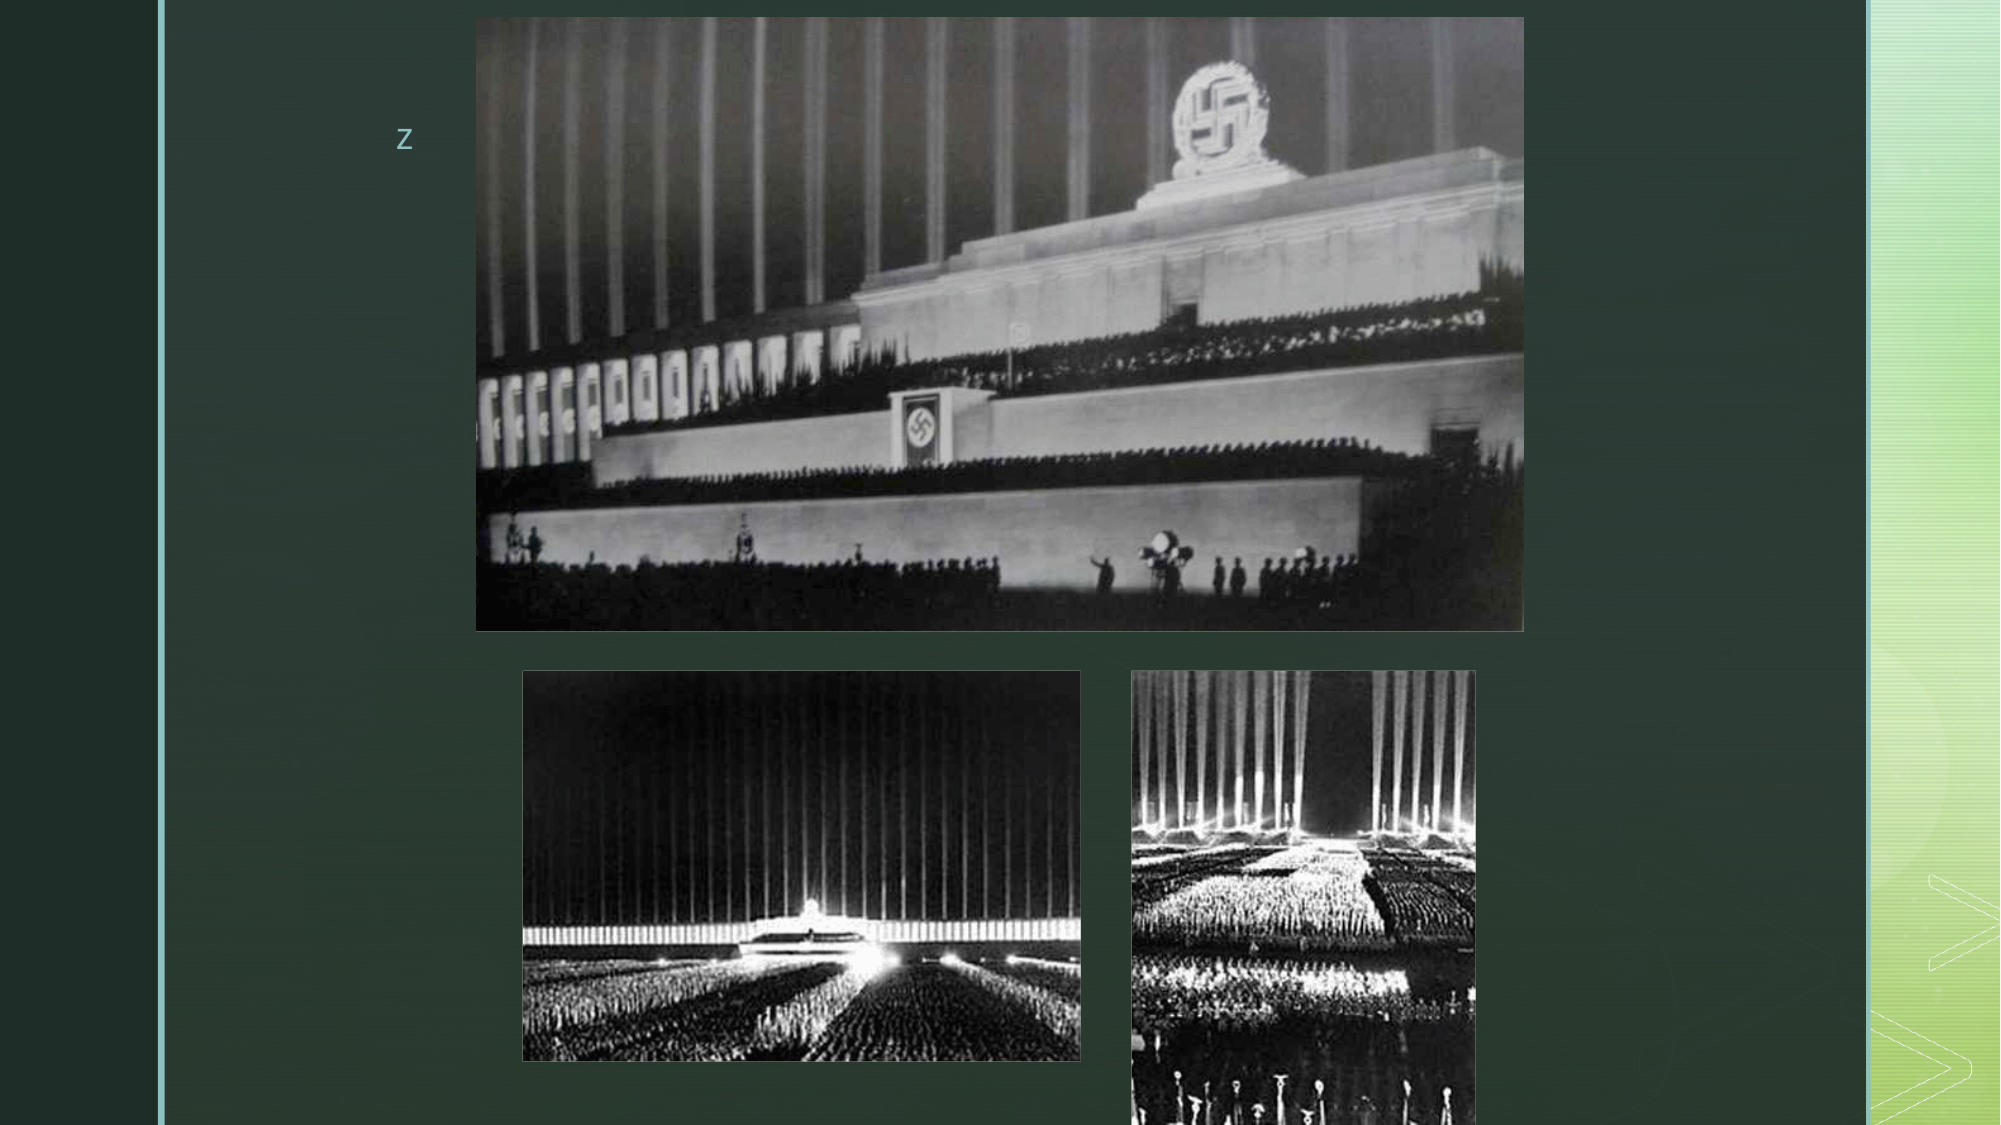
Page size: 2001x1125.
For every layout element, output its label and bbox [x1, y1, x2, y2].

picture [1871, 0, 2001, 1125]
picture [476, 16, 1524, 1125]
